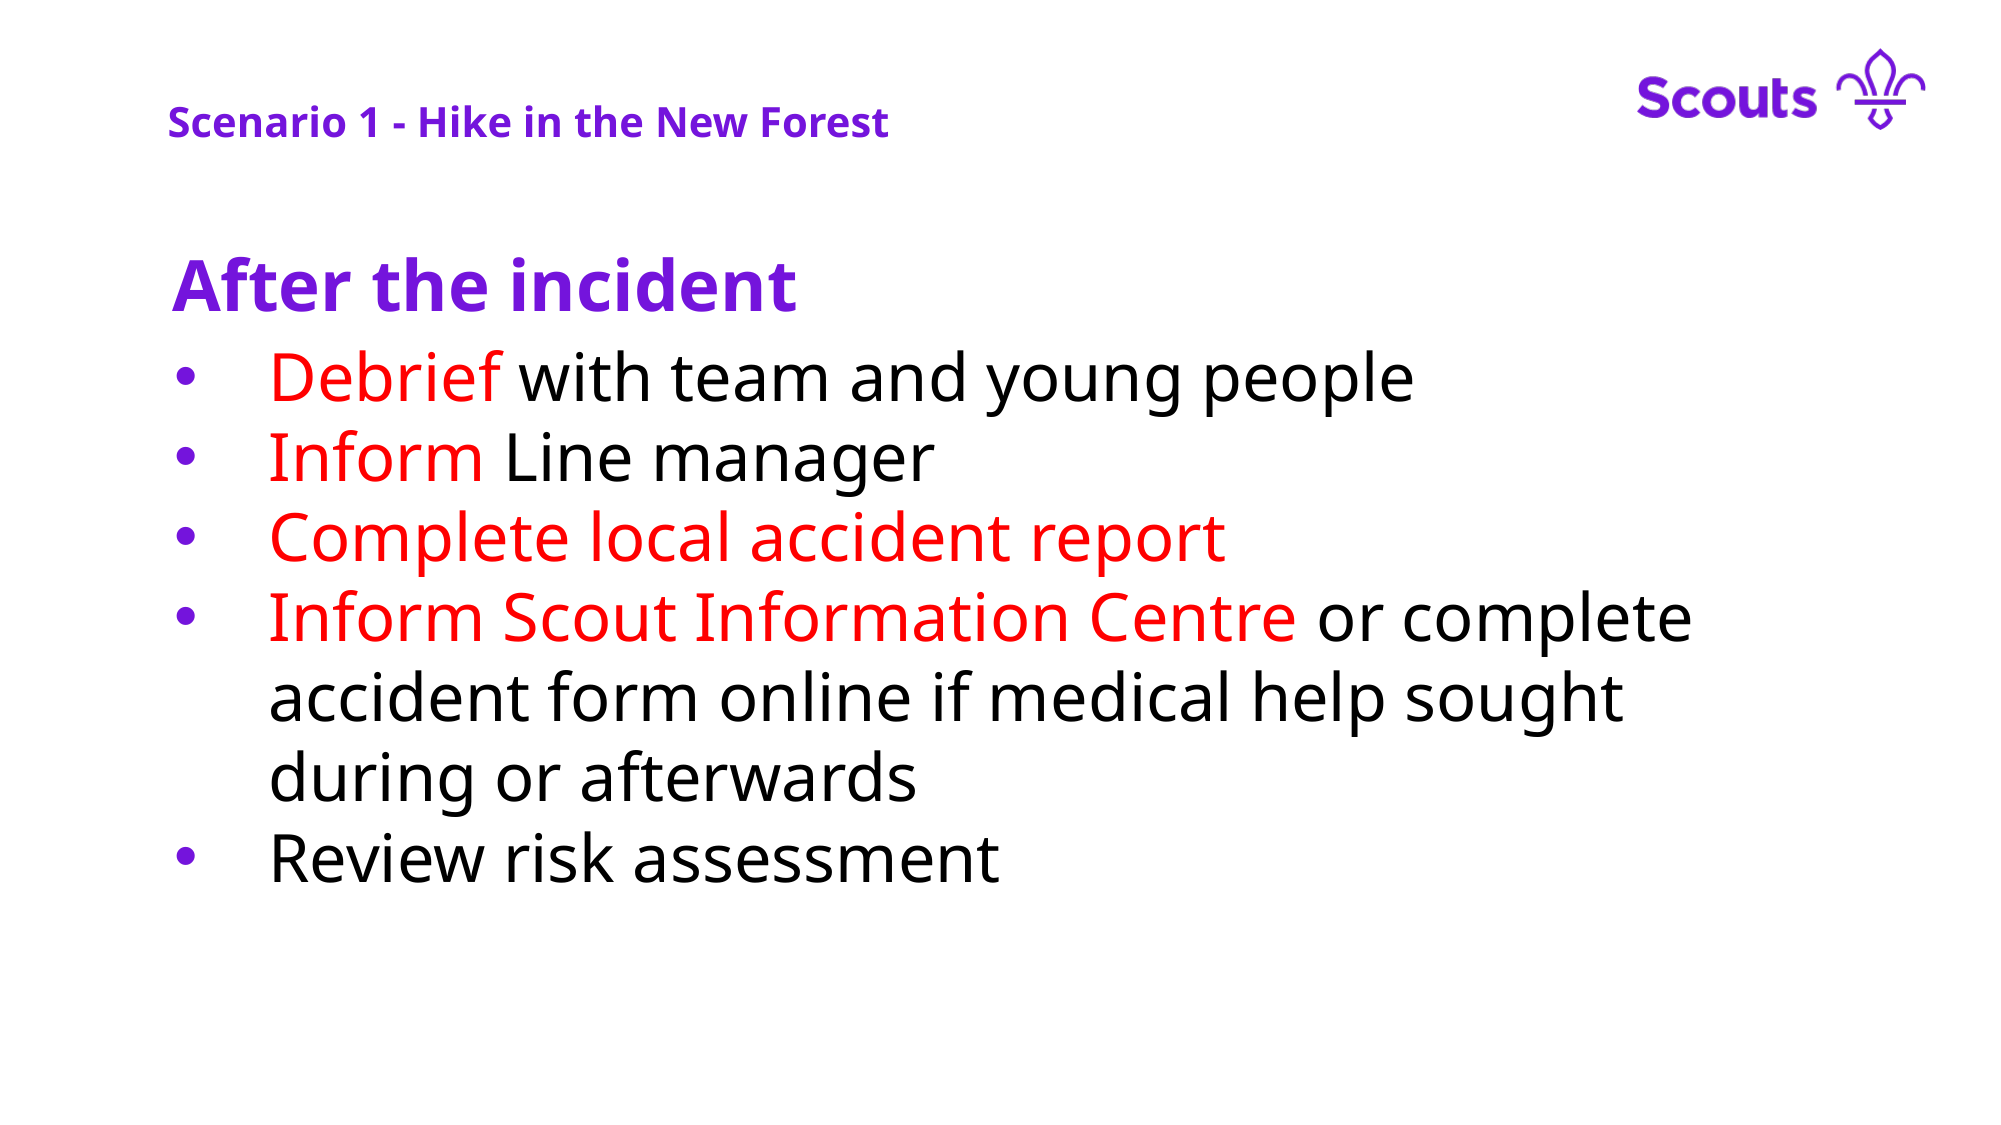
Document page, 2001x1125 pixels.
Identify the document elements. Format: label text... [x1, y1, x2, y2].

picture [1637, 48, 1926, 130]
text_box After the incident [172, 240, 1828, 333]
text_box Scenario 1 - Hike in the New Forest [152, 88, 1161, 154]
list Debrief with team and young people Inform Line manager Complete local accident report Inform Scout Information Centre or complete accident form online if medical help sought during or afterwards Review risk assessment [172, 333, 1828, 1029]
